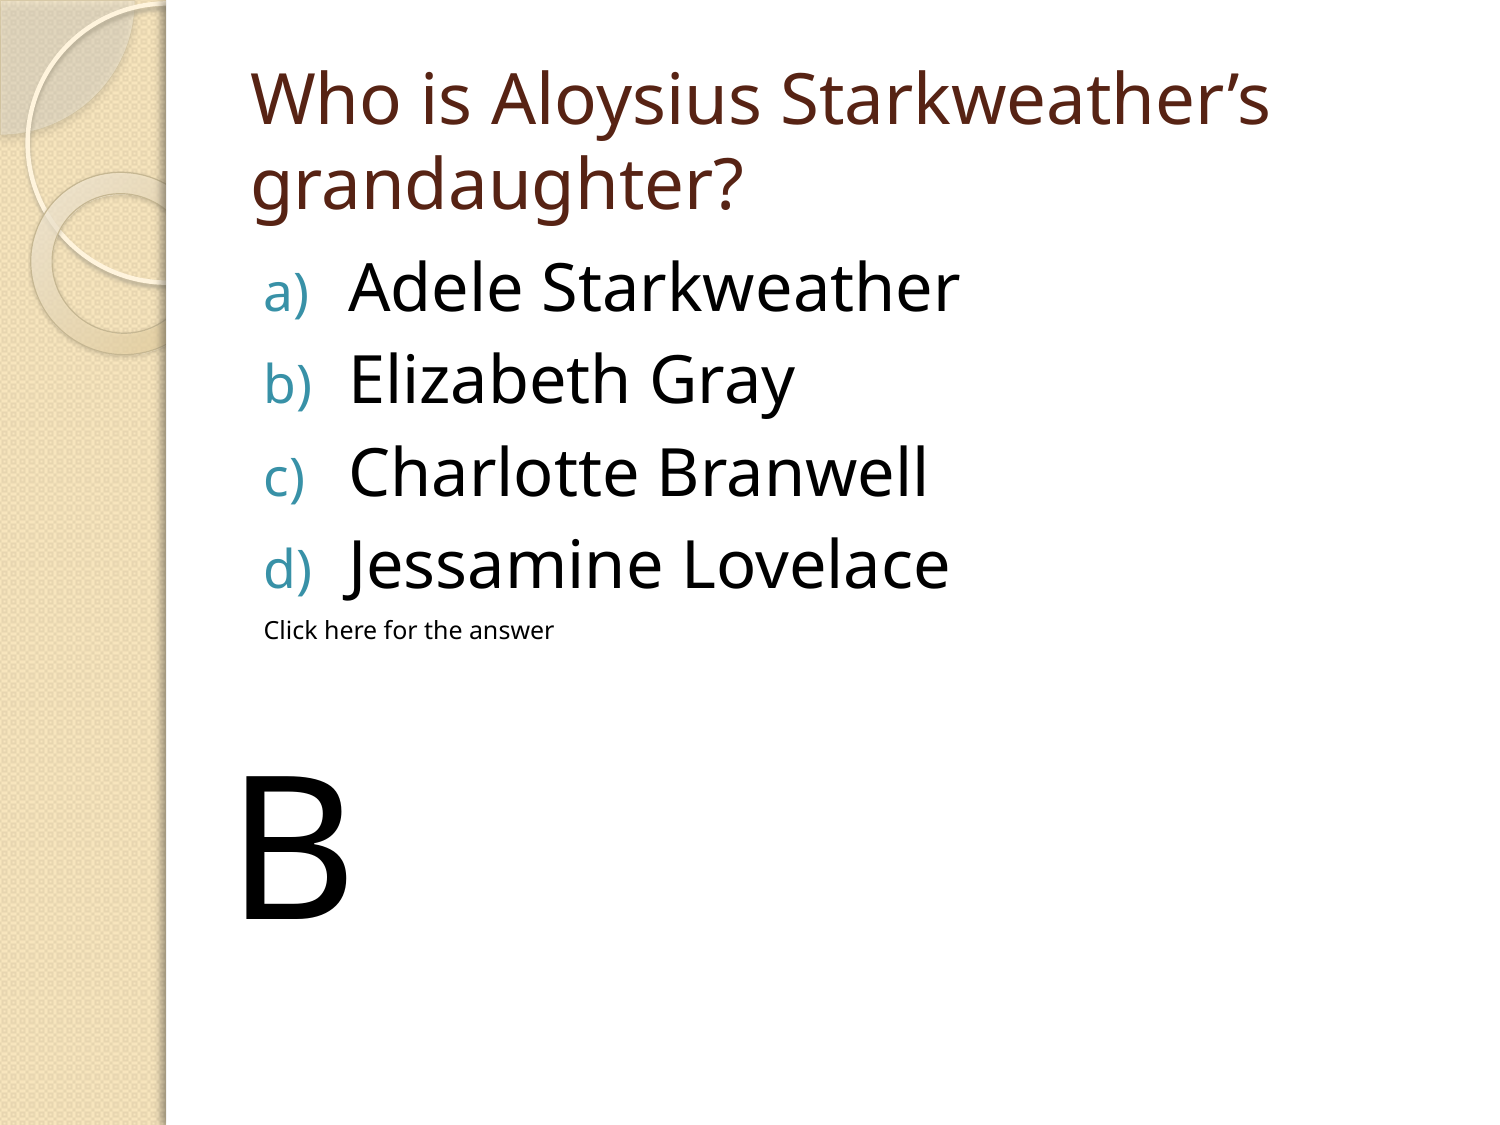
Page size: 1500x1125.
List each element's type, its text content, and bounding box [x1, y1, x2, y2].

list Adele Starkweather Elizabeth Gray Charlotte Branwell Jessamine Lovelace Click here for the answer [235, 237, 1466, 1025]
title Who is Aloysius Starkweather’s grandaughter? [235, 45, 1466, 233]
text_box B [212, 712, 1250, 968]
